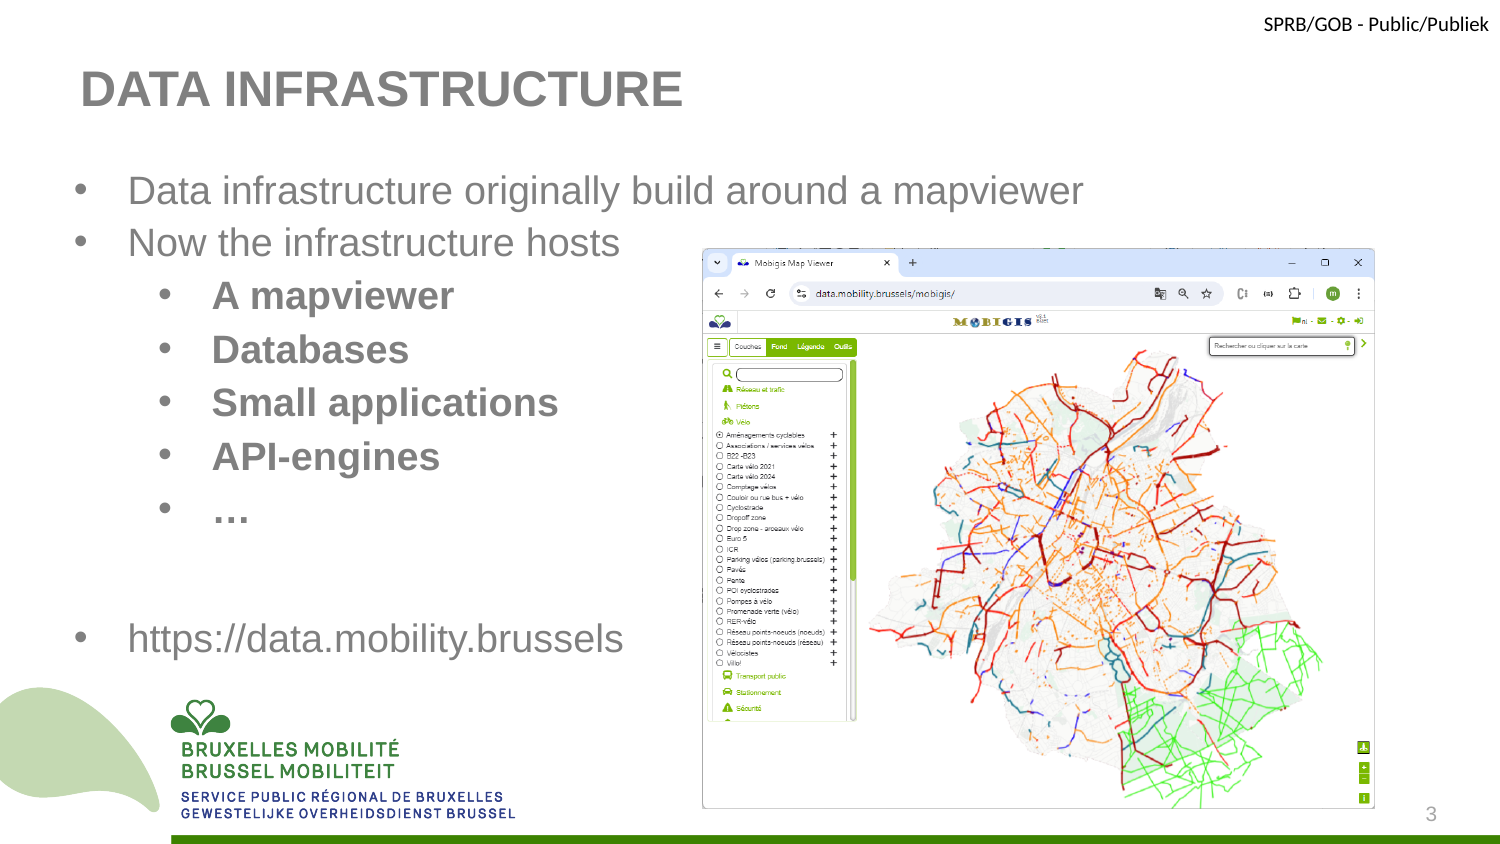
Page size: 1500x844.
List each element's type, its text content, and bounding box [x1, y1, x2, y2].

list Data infrastructure originally build around a mapviewer Now the infrastructure hosts A mapviewer Databases Small applications API-engines … https://data.mobility.brussels [58, 161, 1442, 670]
title DATA INFRASTRUCTURE [64, 33, 1447, 139]
picture [0, 0, 1500, 844]
